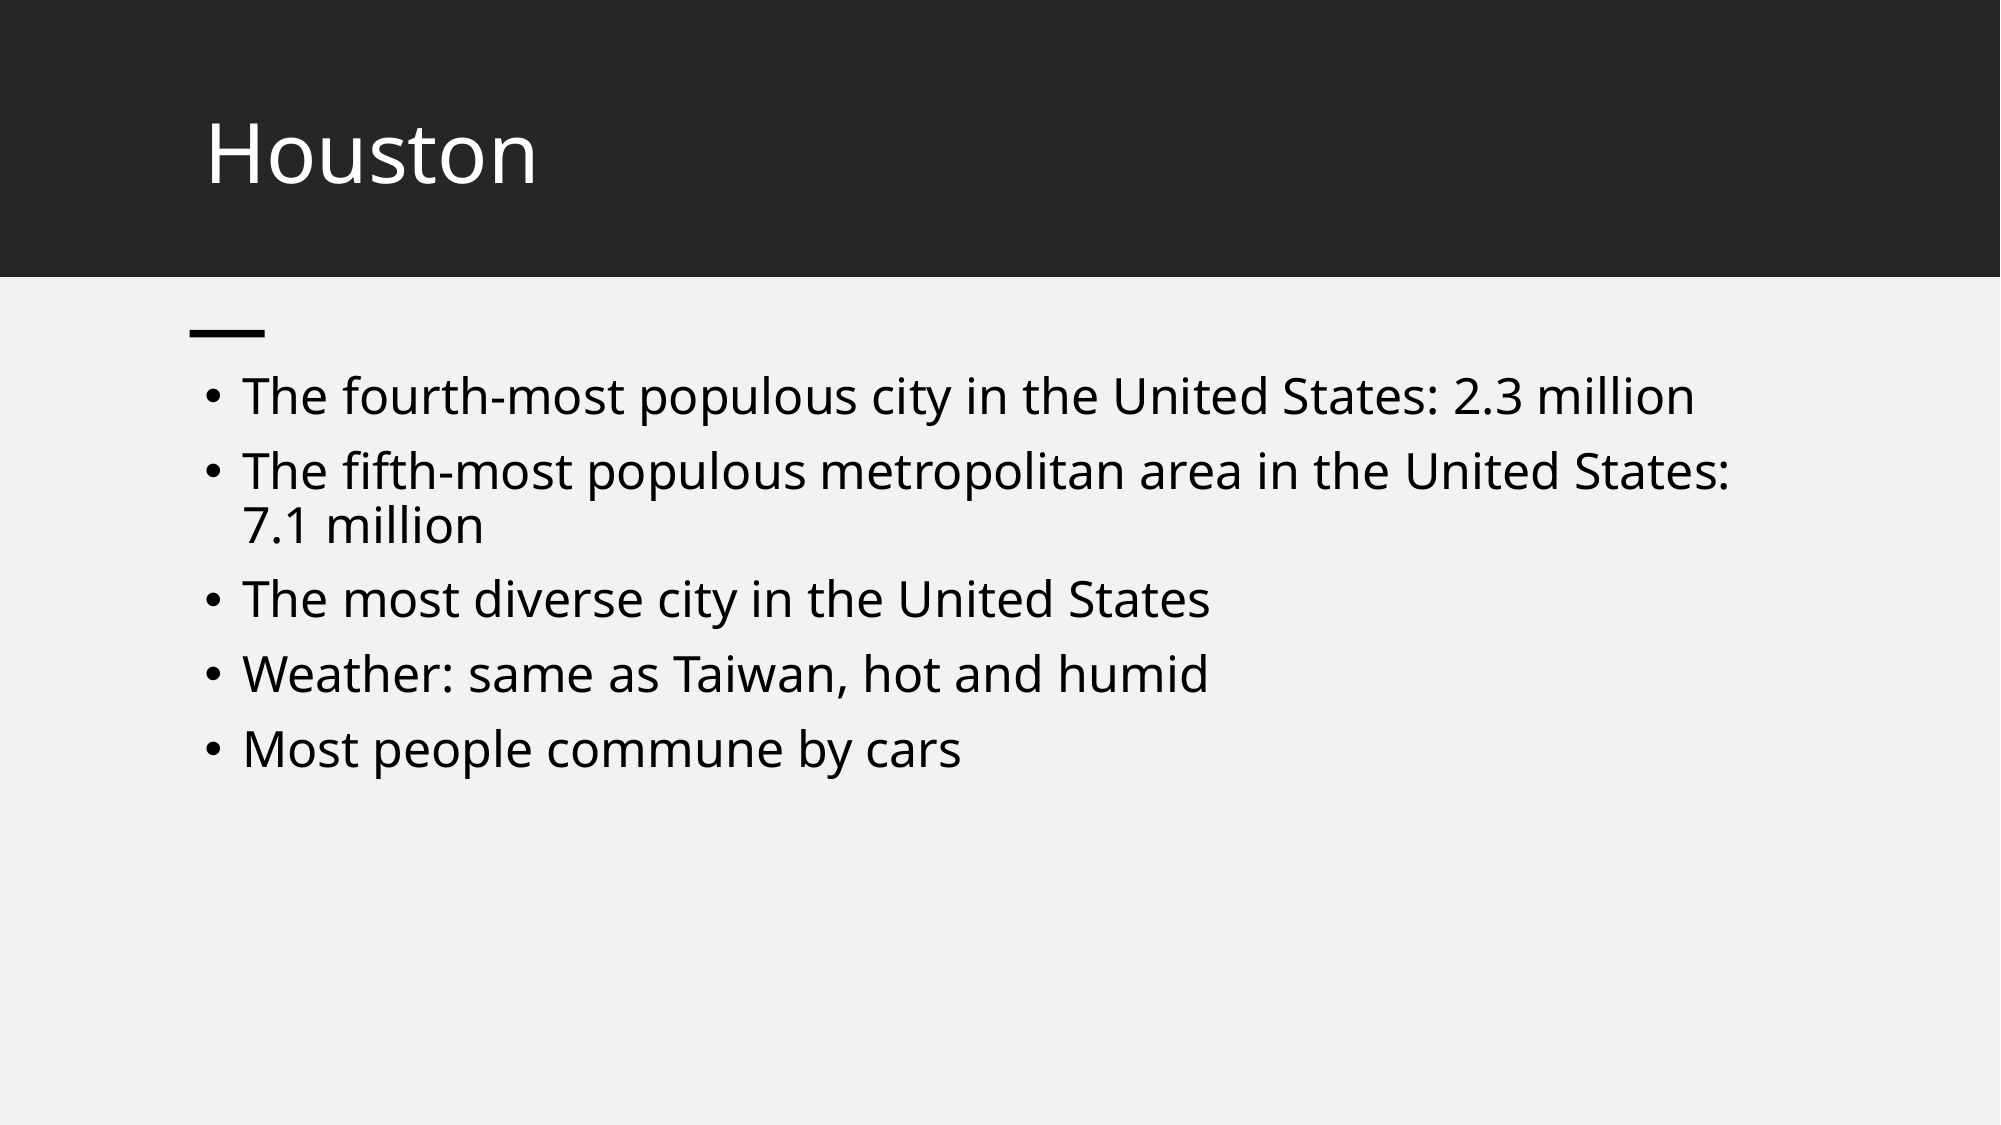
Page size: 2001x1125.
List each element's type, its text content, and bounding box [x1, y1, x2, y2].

list The fourth-most populous city in the United States: 2.3 million The fifth-most populous metropolitan area in the United States: 7.1 million The most diverse city in the United States Weather: same as Taiwan, hot and humid Most people commune by cars [189, 363, 1811, 1014]
text_box [0, 0, 2000, 275]
text_box [0, 275, 2000, 1125]
title Houston [189, 104, 1812, 253]
text_box [188, 328, 266, 339]
